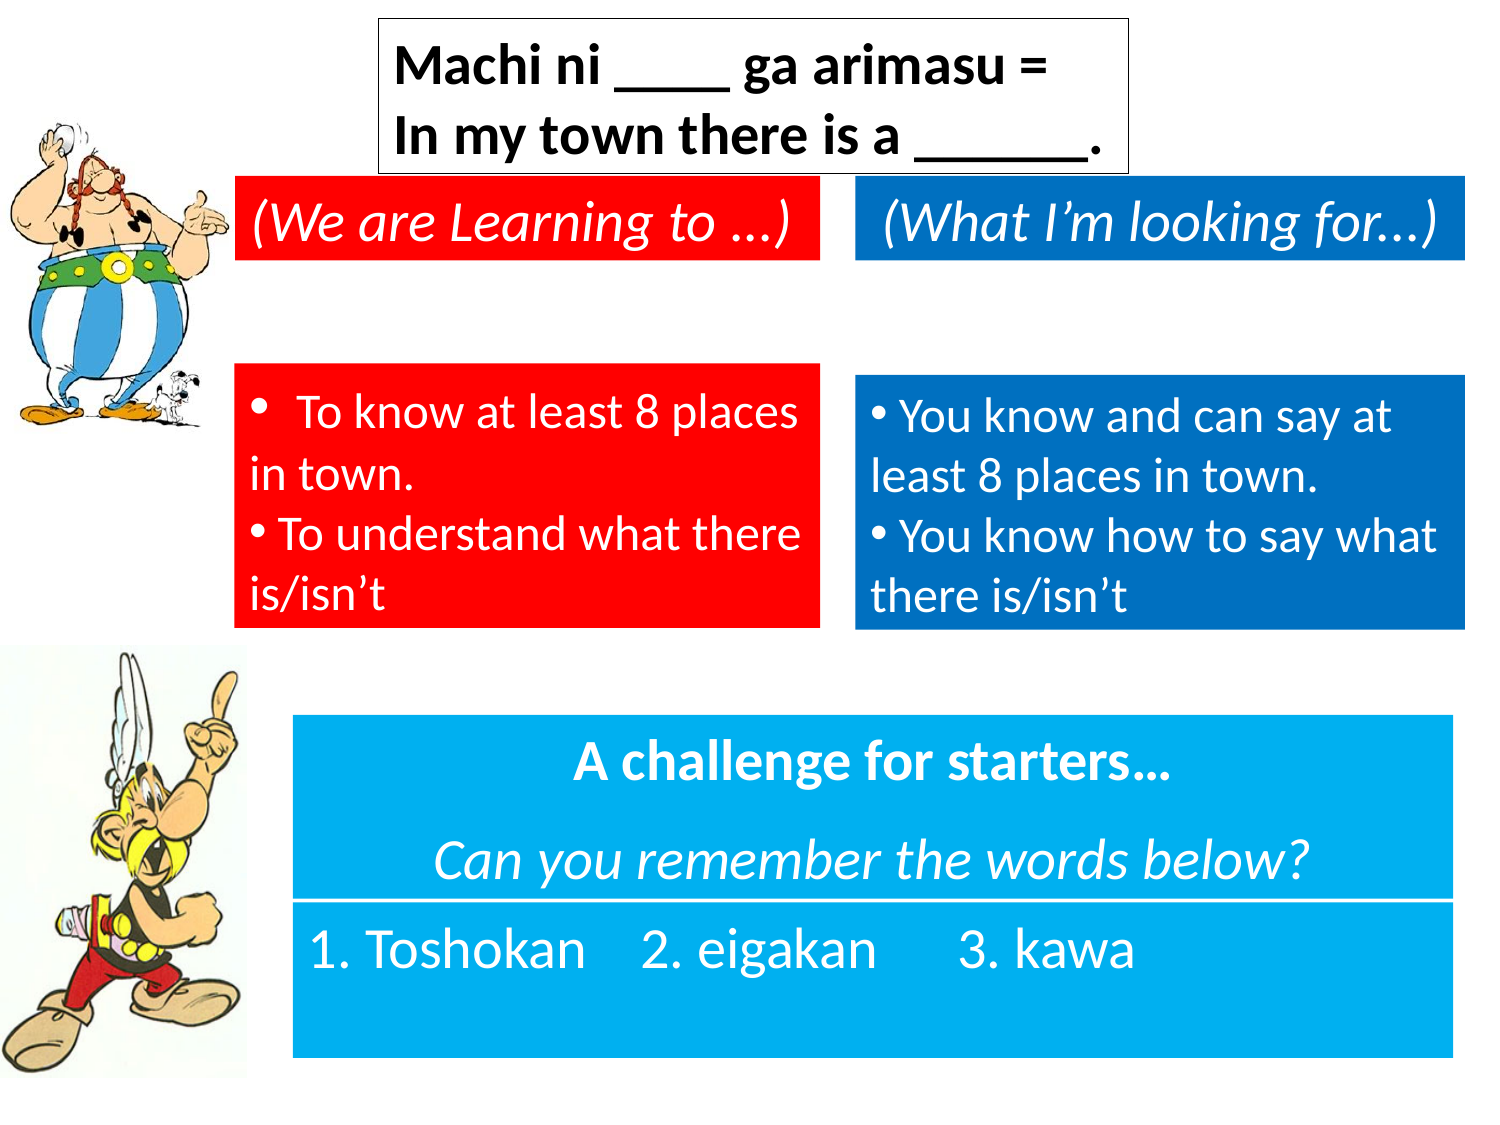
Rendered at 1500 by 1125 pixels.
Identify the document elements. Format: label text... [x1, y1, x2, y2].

text_box A challenge for starters… Can you remember the words below? [291, 713, 1455, 900]
text_box To know at least 8 places in town. To understand what there is/isn’t [232, 361, 822, 630]
text_box Machi ni ____ ga arimasu = In my town there is a ______. [378, 18, 1129, 174]
text_box (What I’m looking for...) [853, 174, 1467, 263]
text_box 1. Toshokan 2. eigakan 3. kawa [291, 900, 1455, 1060]
text_box You know and can say at least 8 places in town. You know how to say what there is/isn’t [853, 373, 1467, 632]
picture [0, 116, 235, 434]
text_box (We are Learning to ...) [238, 174, 822, 263]
picture [0, 645, 247, 1079]
